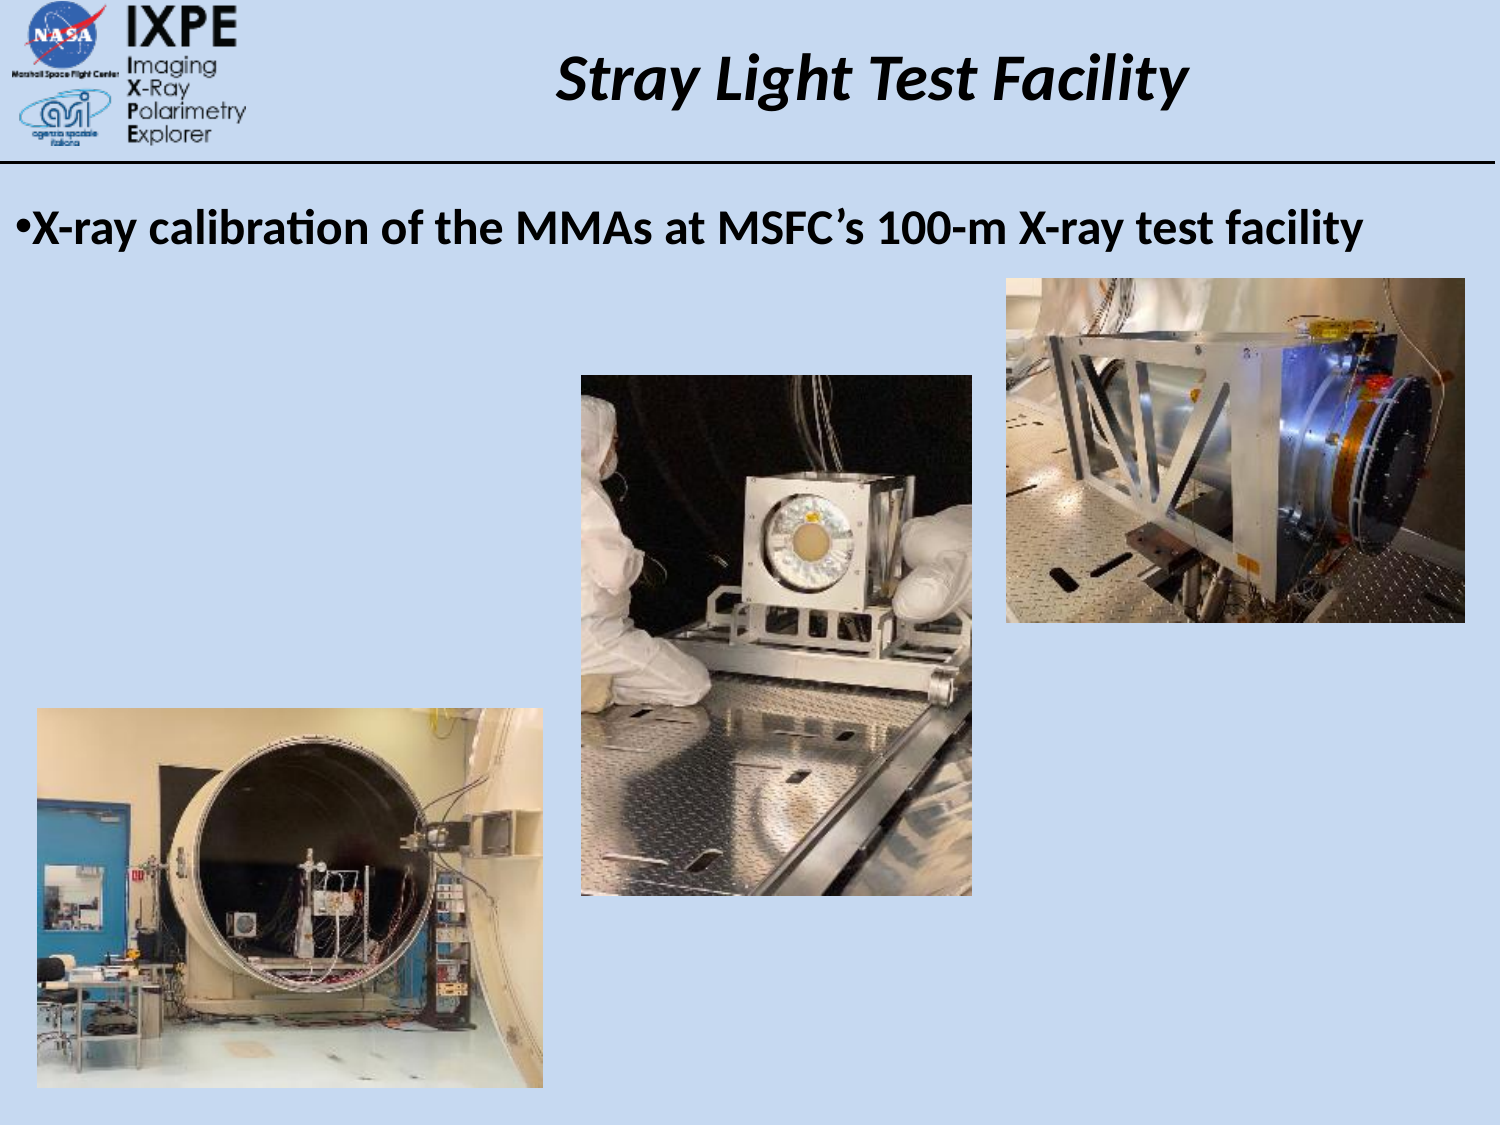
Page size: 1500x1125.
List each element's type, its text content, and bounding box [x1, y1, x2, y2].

picture [124, 0, 246, 149]
title Stray Light Test Facility [250, 0, 1495, 149]
text_box X-ray calibration of the MMAs at MSFC’s 100-m X-ray test facility [0, 187, 1495, 263]
picture [37, 708, 543, 1088]
picture [581, 375, 973, 896]
picture [1006, 278, 1466, 623]
picture [12, 1, 119, 146]
